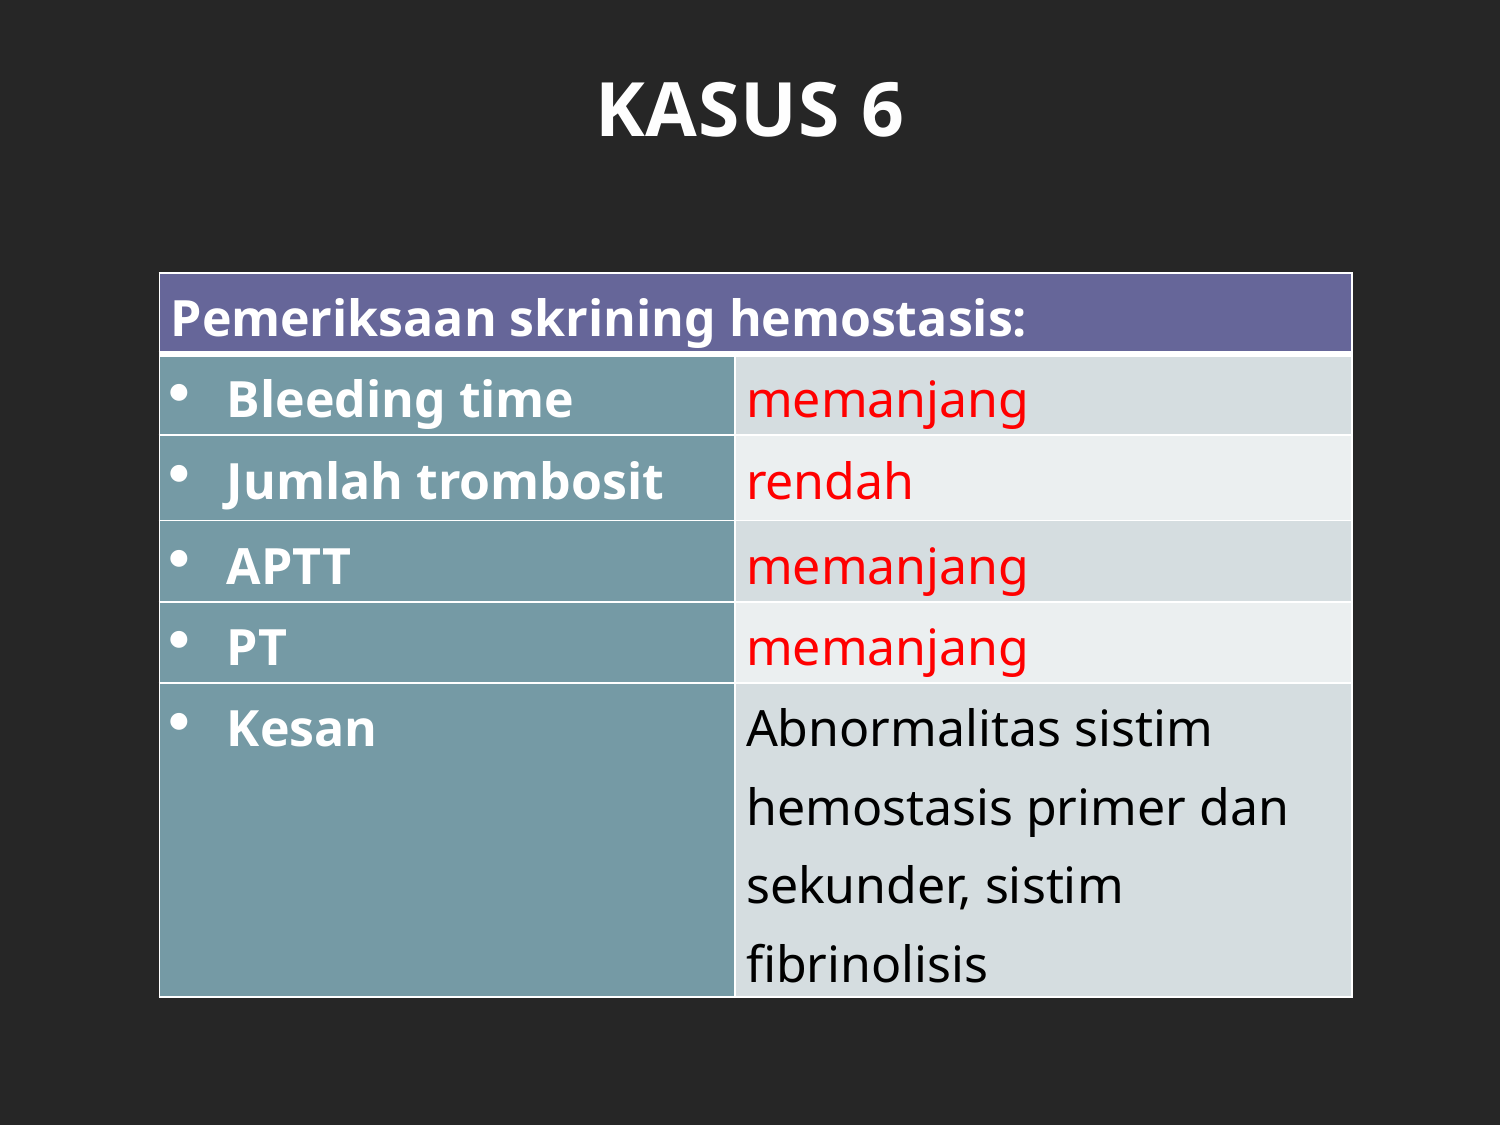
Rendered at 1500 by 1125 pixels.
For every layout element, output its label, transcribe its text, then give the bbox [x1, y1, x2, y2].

table_cell memanjang [736, 603, 1351, 682]
title KASUS 6 [75, 0, 1425, 160]
table_cell Abnormalitas sistim hemostasis primer dan sekunder, sistim fibrinolisis [736, 684, 1351, 996]
table_cell APTT [160, 521, 734, 601]
table_cell PT [160, 603, 734, 682]
table_cell memanjang [736, 357, 1351, 434]
table_header Pemeriksaan skrining hemostasis: [160, 274, 1351, 351]
table_cell rendah [736, 436, 1351, 520]
table_cell Kesan [160, 684, 734, 996]
table_cell Jumlah trombosit [160, 436, 734, 520]
table_cell Bleeding time [160, 357, 734, 434]
table_cell memanjang [736, 521, 1351, 601]
